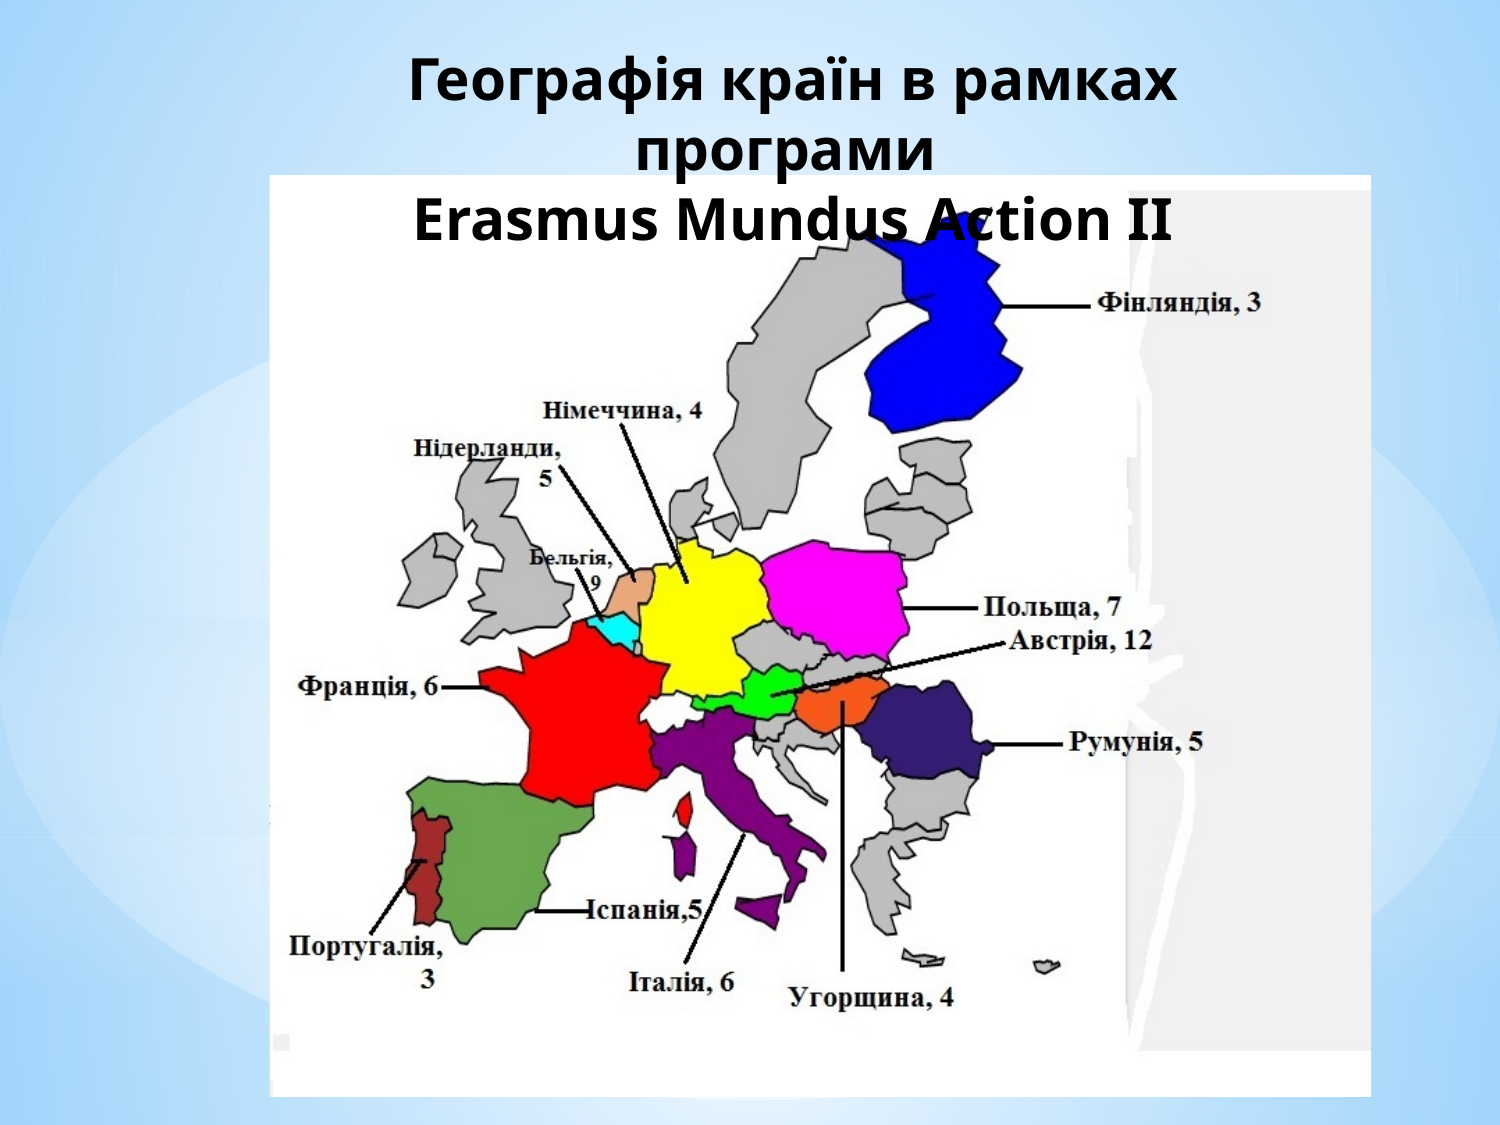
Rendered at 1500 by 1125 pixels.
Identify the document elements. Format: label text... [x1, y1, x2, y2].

text_box Географія країн в рамках програми Erasmus Mundus Action II [246, 35, 1340, 260]
picture [269, 175, 1372, 1097]
